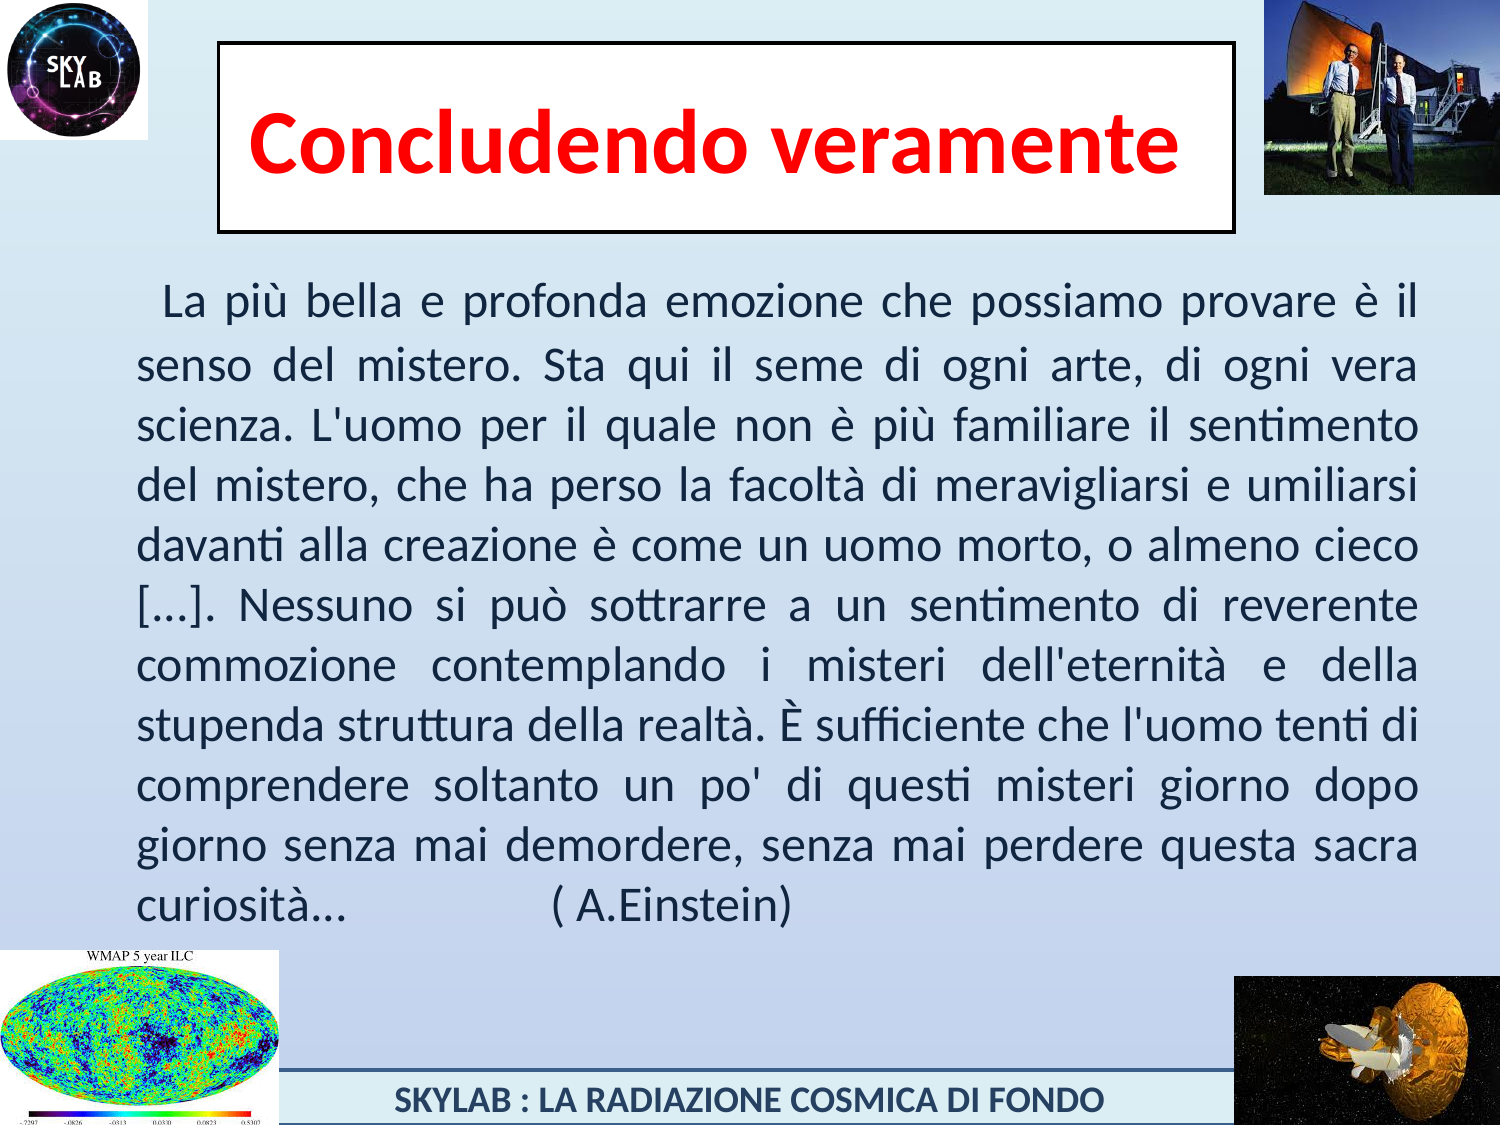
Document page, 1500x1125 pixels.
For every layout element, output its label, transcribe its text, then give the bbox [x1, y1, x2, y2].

list La più bella e profonda emozione che possiamo provare è il senso del mistero. Sta qui il seme di ogni arte, di ogni vera scienza. L'uomo per il quale non è più familiare il sentimento del mistero, che ha perso la facoltà di meravigliarsi e umiliarsi davanti alla creazione è come un uomo morto, o almeno cieco [...]. Nessuno si può sottrarre a un sentimento di reverente commozione contemplando i misteri dell'eternità e della stupenda struttura della realtà. È sufficiente che l'uomo tenti di comprendere soltanto un po' di questi misteri giorno dopo giorno senza mai demordere, senza mai perdere questa sacra curiosità... ( A.Einstein) [64, 243, 1436, 1006]
title Concludendo veramente [217, 41, 1236, 234]
picture [1264, 0, 1500, 195]
picture [0, 0, 148, 140]
picture [0, 950, 279, 1125]
picture [1234, 976, 1500, 1125]
